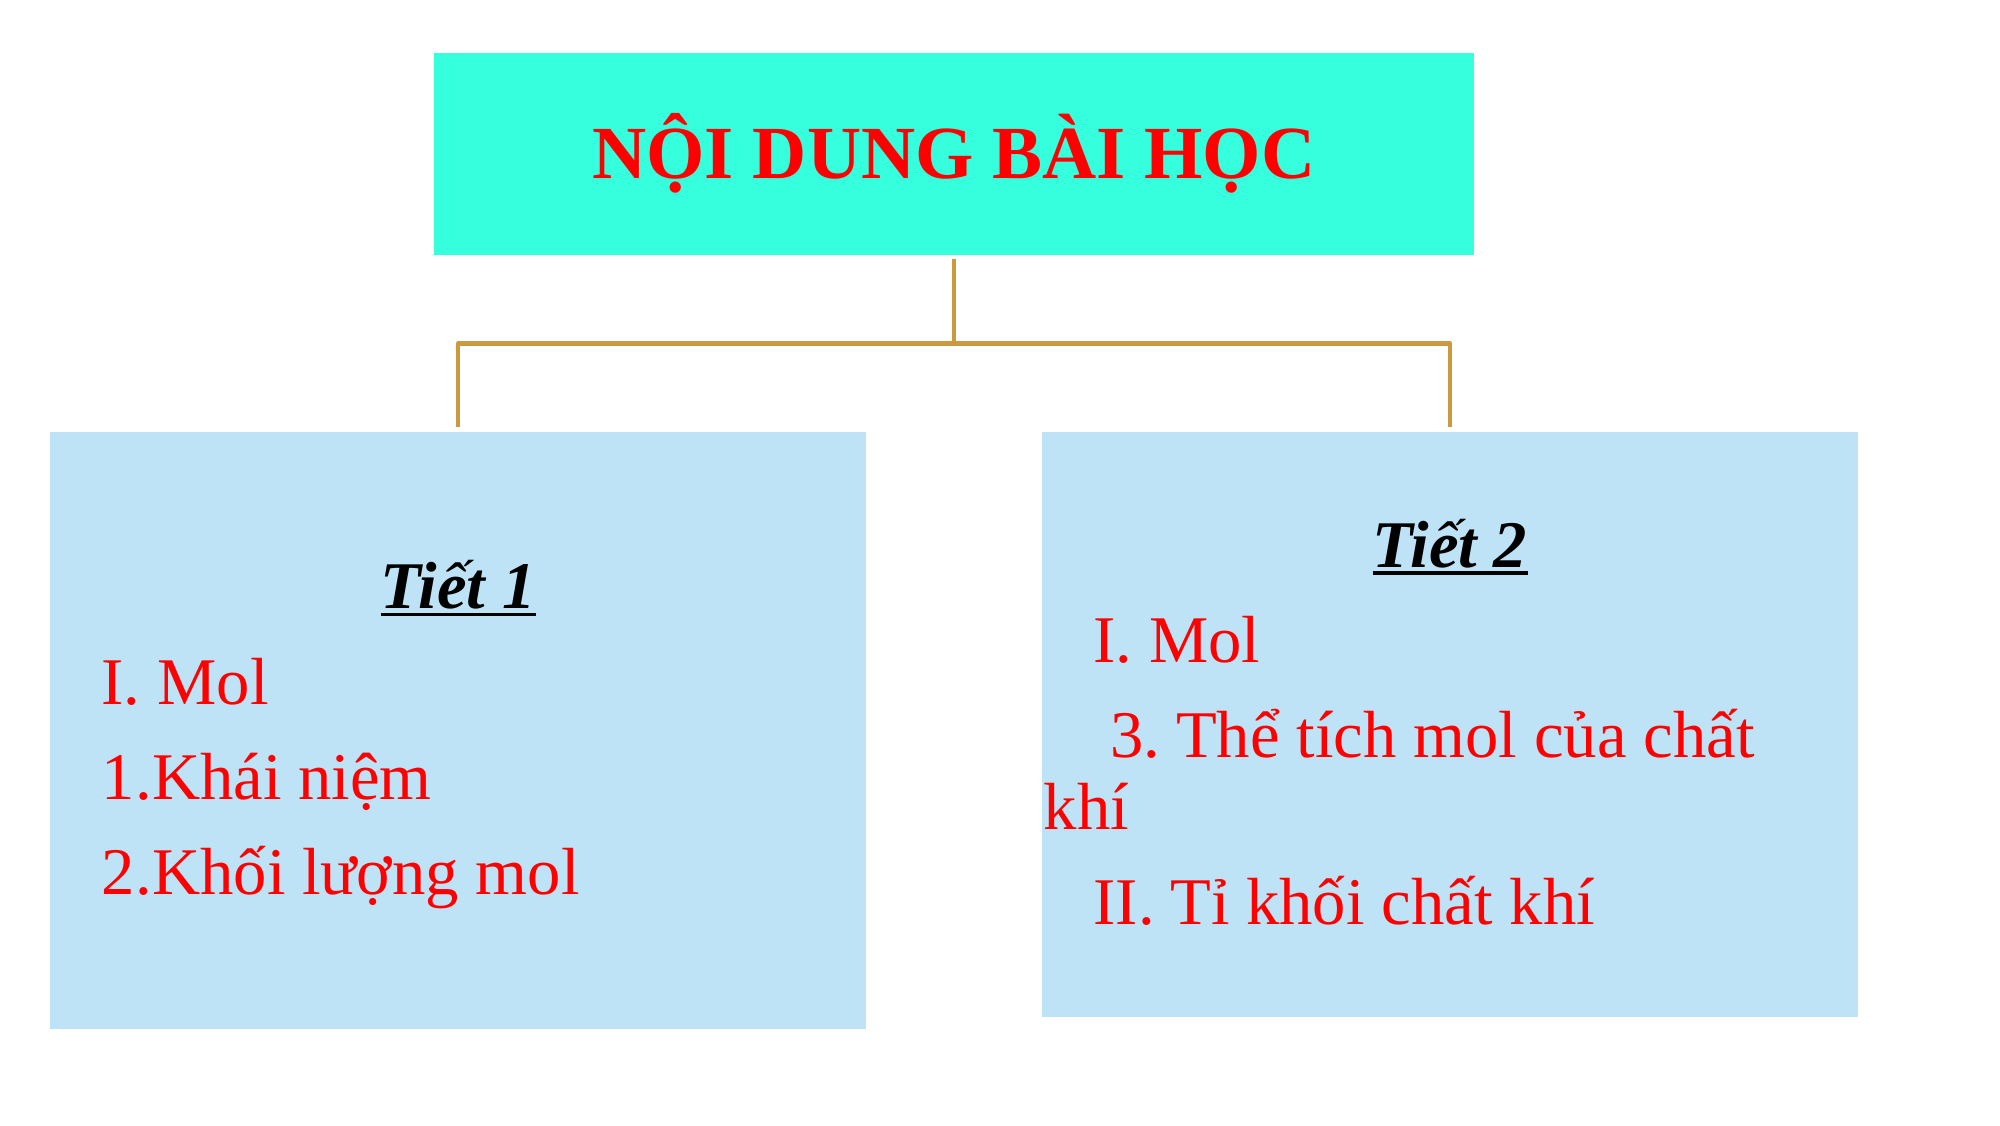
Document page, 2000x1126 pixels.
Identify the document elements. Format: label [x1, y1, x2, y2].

text_box [47, 46, 1861, 1036]
